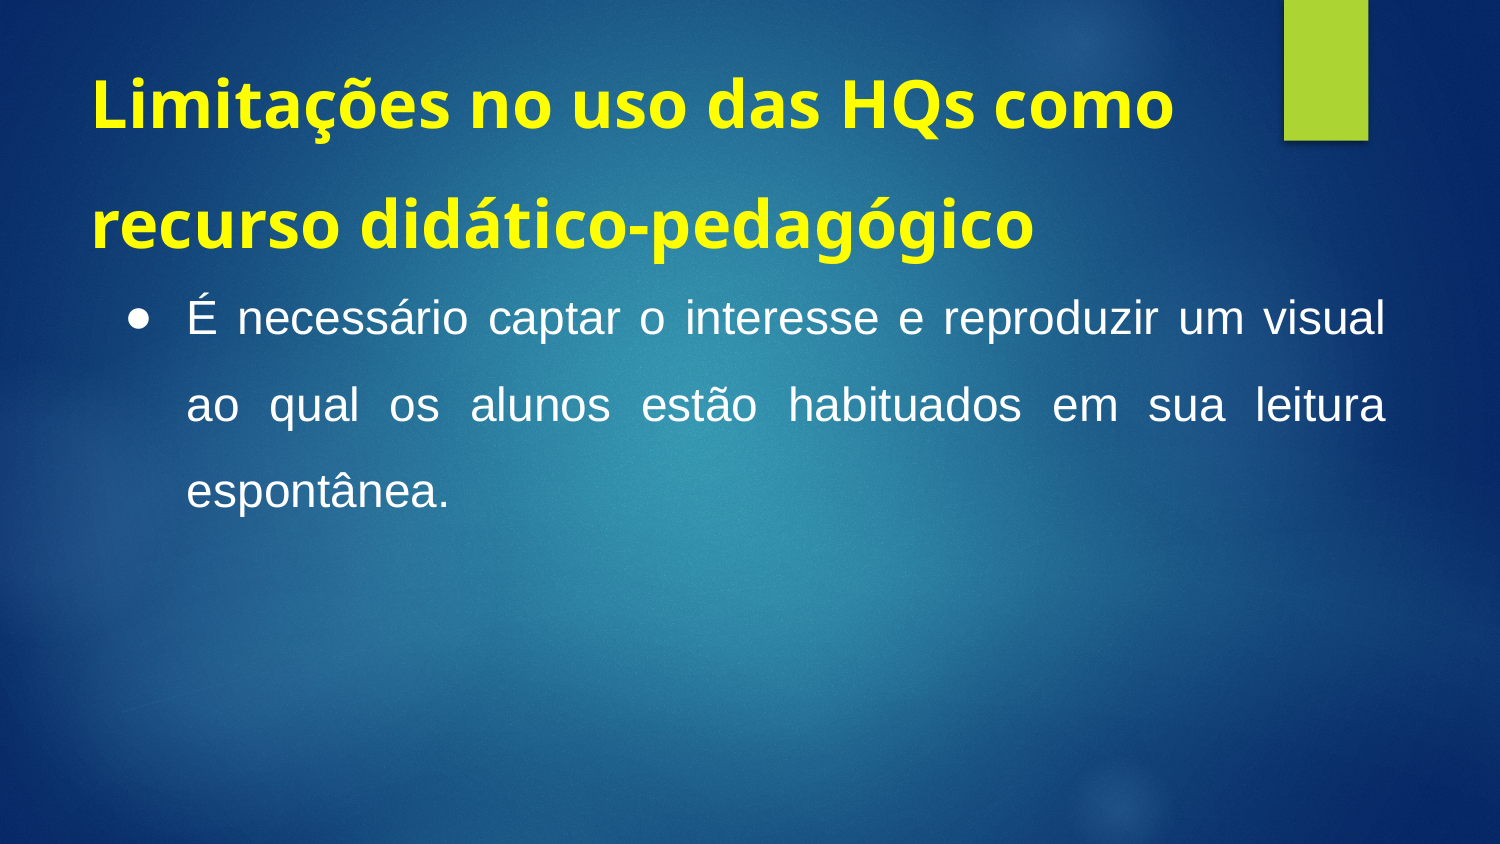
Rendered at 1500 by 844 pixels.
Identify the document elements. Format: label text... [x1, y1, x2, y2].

title Limitações no uso das HQs como recurso didático-pedagógico [79, 55, 1290, 228]
picture [0, 0, 1500, 844]
list É necessário captar o interesse e reproduzir um visual ao qual os alunos estão habituados em sua leitura espontânea. [100, 252, 1400, 769]
